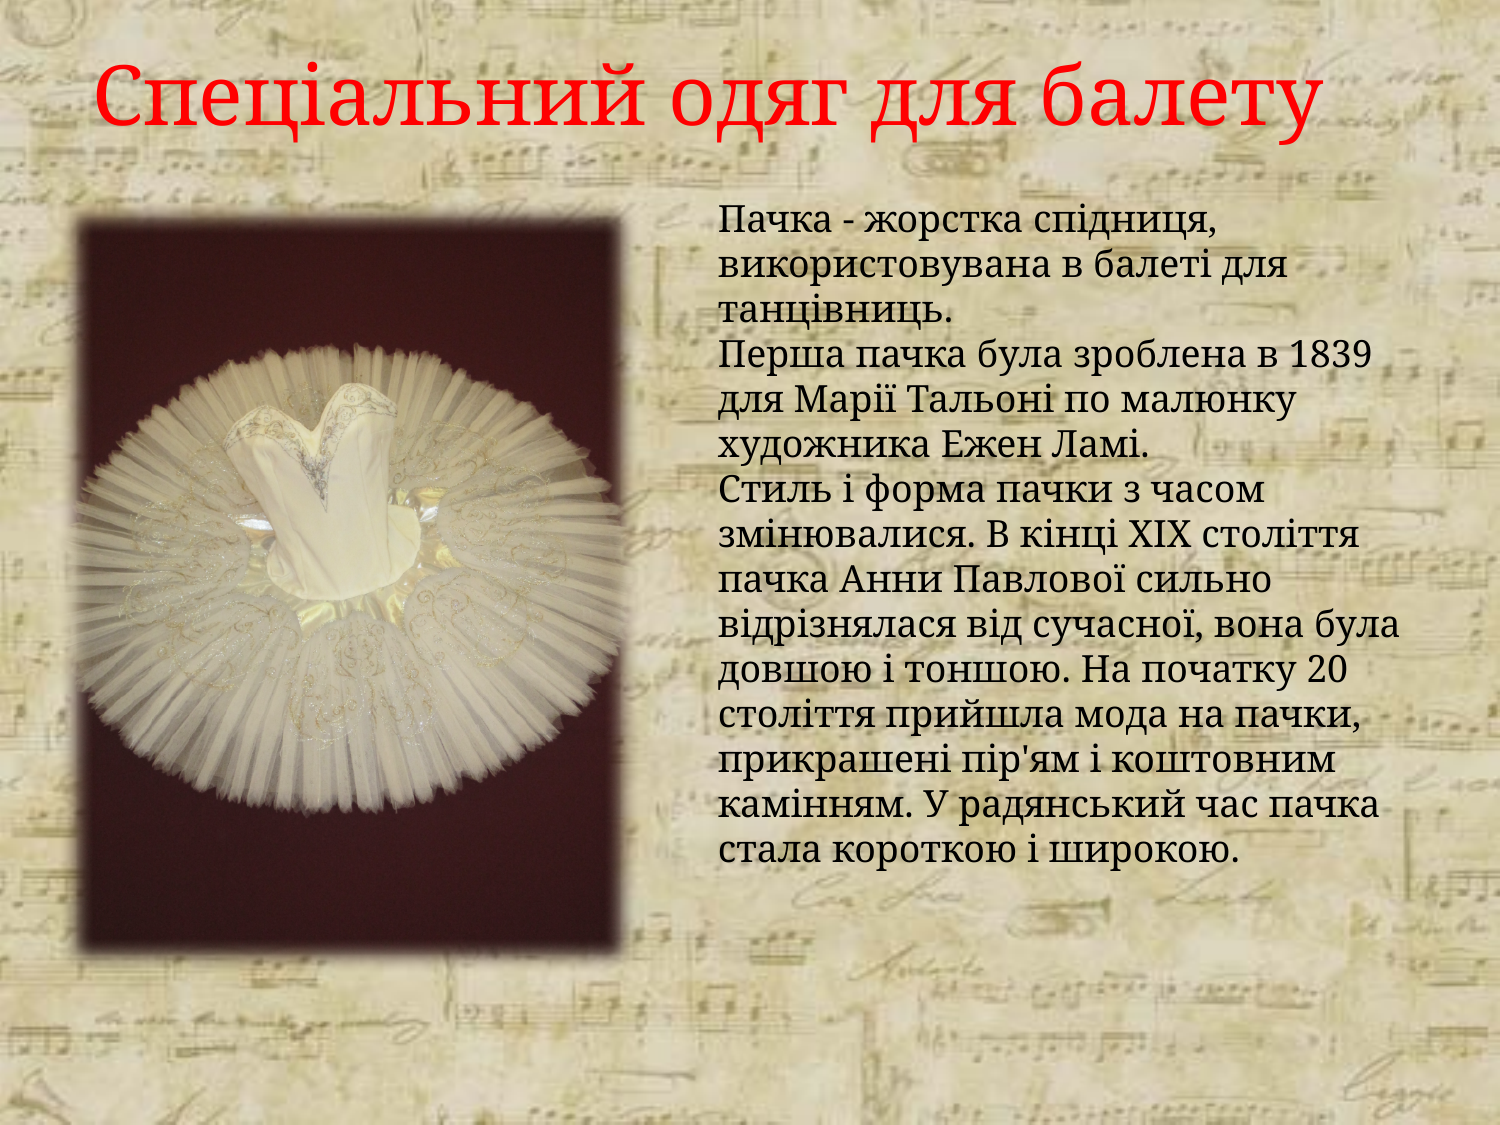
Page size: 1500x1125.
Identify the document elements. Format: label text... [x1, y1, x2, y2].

picture [0, 0, 1500, 1125]
text_box Спеціальний одяг для балету [34, 35, 1339, 150]
text_box Пачка - жорстка спідниця, використовувана в балеті для танцівниць. Перша пачка була зроблена в 1839 для Марії Тальоні по малюнку художника Ежен Ламі. Стиль і форма пачки з часом змінювалися. В кінці XIX століття пачка Анни Павлової сильно відрізнялася від сучасної, вона була довшою і тоншою. На початку 20 століття прийшла мода на пачки, прикрашені пір'ям і коштовним камінням. У радянський час пачка стала короткою і широкою. [703, 187, 1430, 878]
